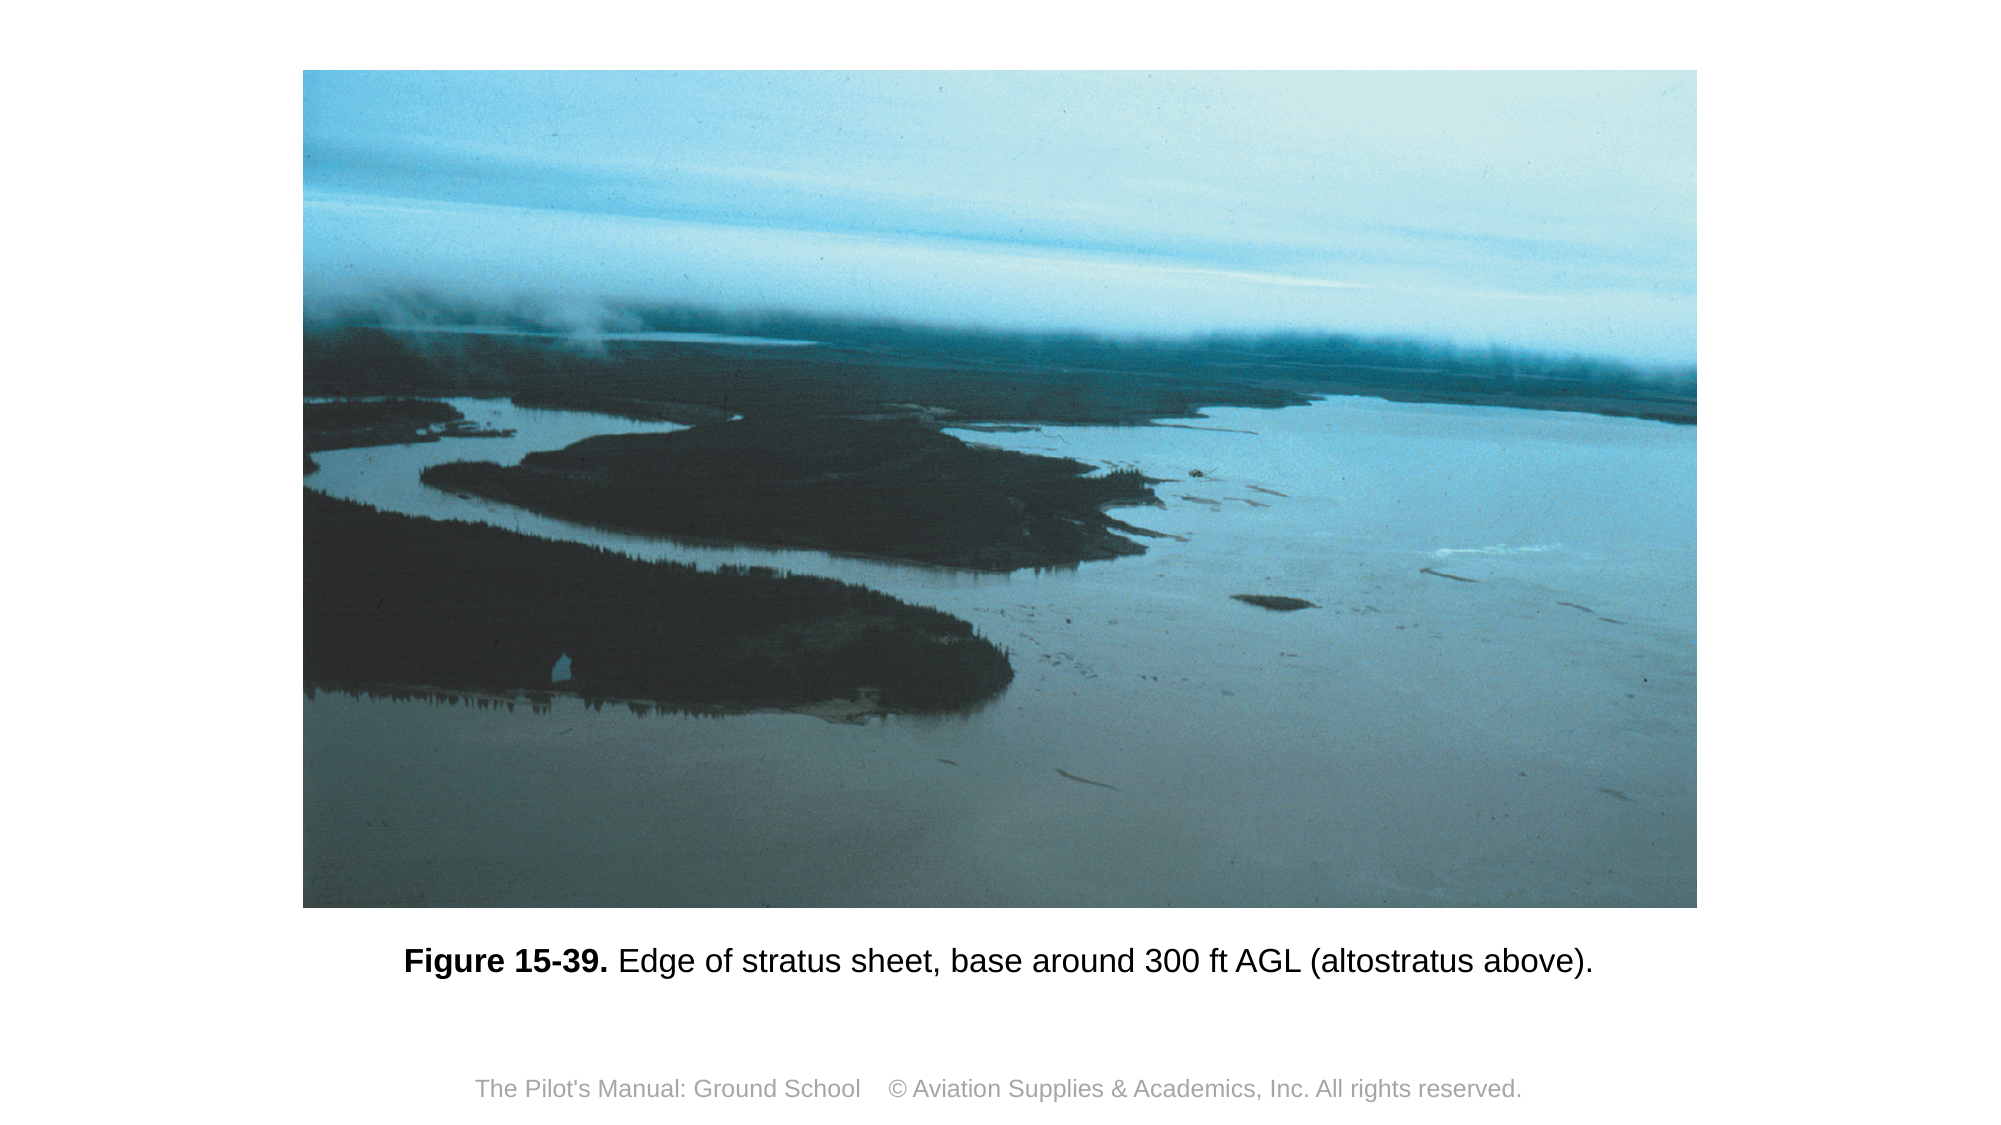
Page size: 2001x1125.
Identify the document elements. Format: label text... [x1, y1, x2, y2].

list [303, 70, 1697, 909]
title Figure 15-39. Edge of stratus sheet, base around 300 ft AGL (altostratus above). [137, 936, 1863, 1058]
footer The Pilot's Manual: Ground School © Aviation Supplies & Academics, Inc. All rights reserved. [137, 1058, 1863, 1118]
